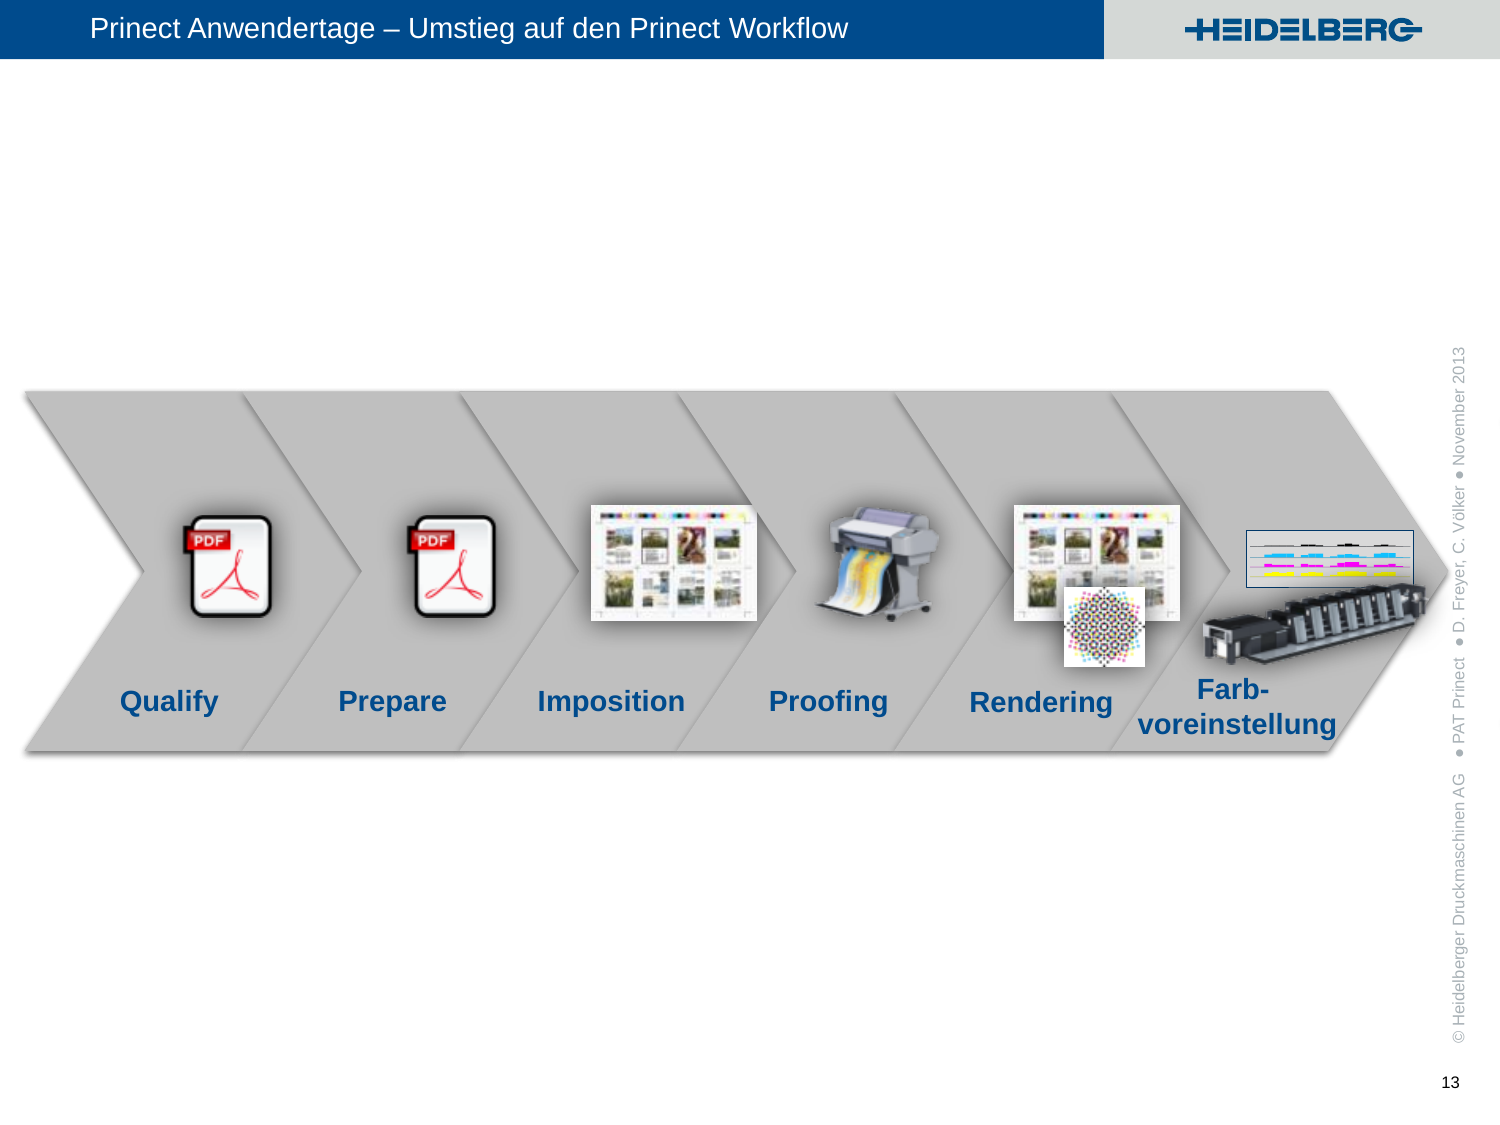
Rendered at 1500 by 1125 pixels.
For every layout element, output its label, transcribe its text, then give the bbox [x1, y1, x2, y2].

footer ● PAT Prinect ● D. Freyer, C. Völker ● November 2013 [1439, 138, 1477, 771]
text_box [24, 390, 1449, 752]
slide_number 13 [1125, 1052, 1475, 1113]
